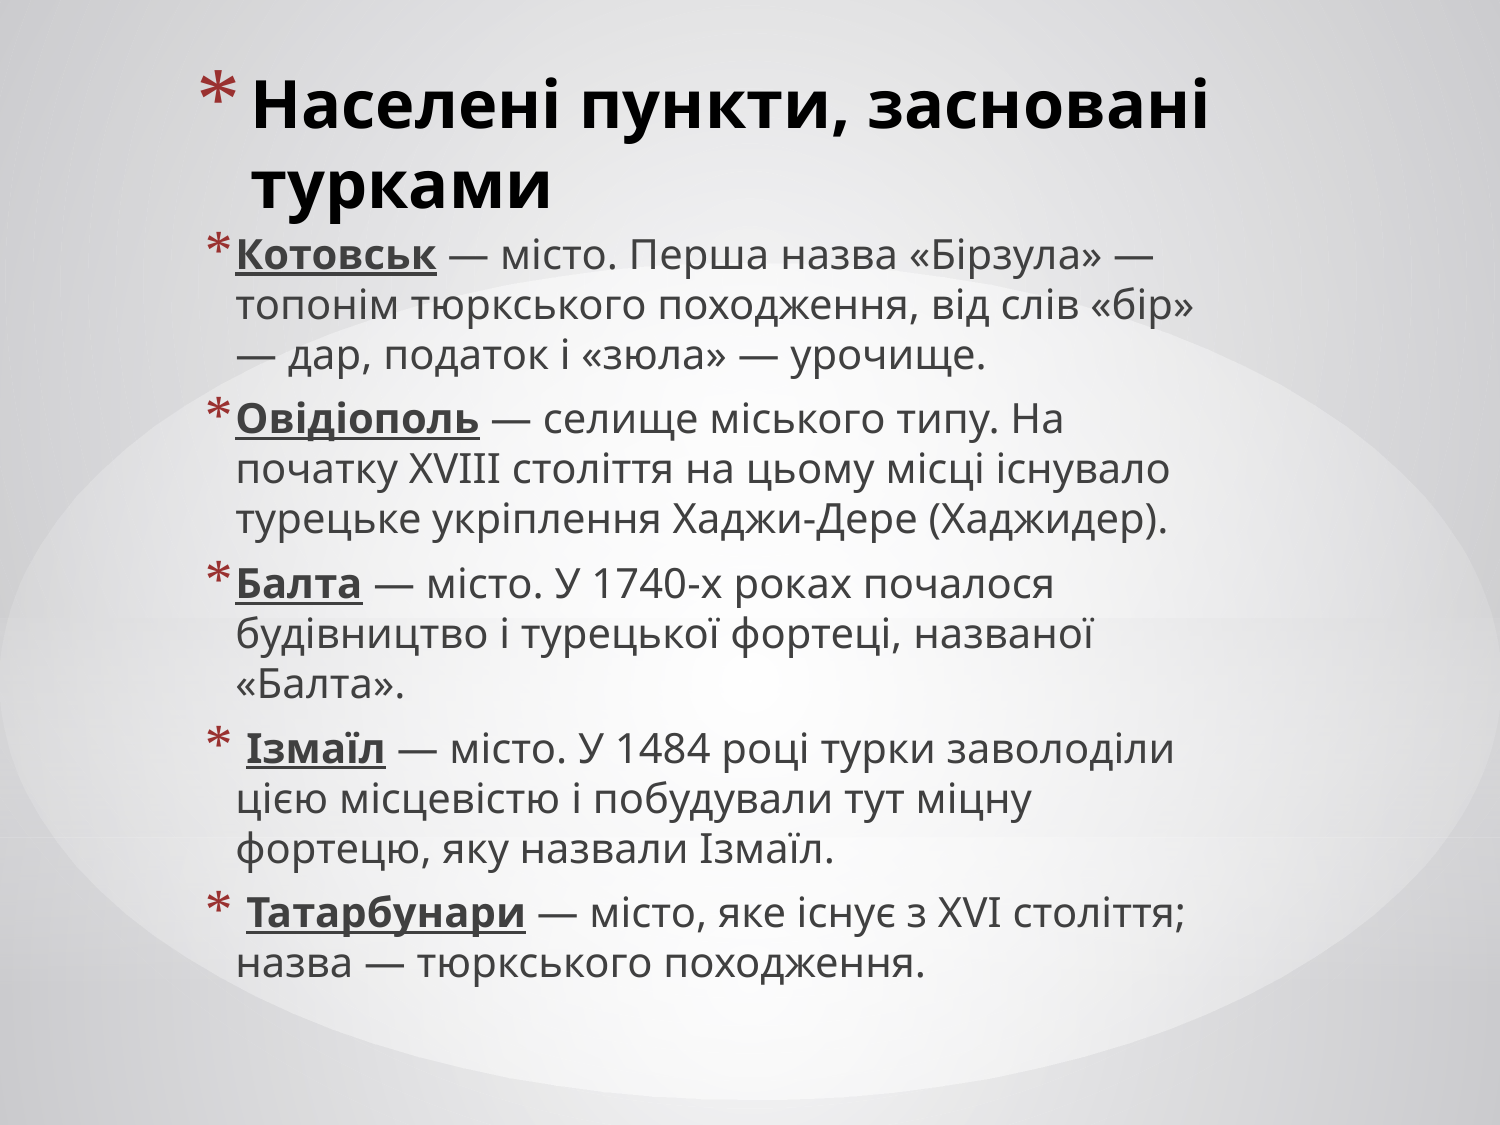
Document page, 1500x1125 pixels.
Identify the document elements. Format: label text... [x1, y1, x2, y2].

list Котовськ — місто. Перша назва «Бірзула» — топонім тюркського походження, від слів «бір» — дар, податок і «зюла» — урочище. Овідіополь — селище міського типу. На початку XVIII століття на цьому місці існувало турецьке укріплення Хаджи-Дере (Хаджидер). Балта — місто. У 1740-х роках почалося будівництво і турецької фортеці, названої «Балта». Ізмаїл — місто. У 1484 році турки заволоділи цією місцевістю і побудували тут міцну фортецю, яку назвали Ізмаїл. Татарбунари — місто, яке існує з XVI століття; назва — тюркського походження. [183, 219, 1233, 1125]
title Населені пункти, засновані турками [183, 54, 1252, 243]
